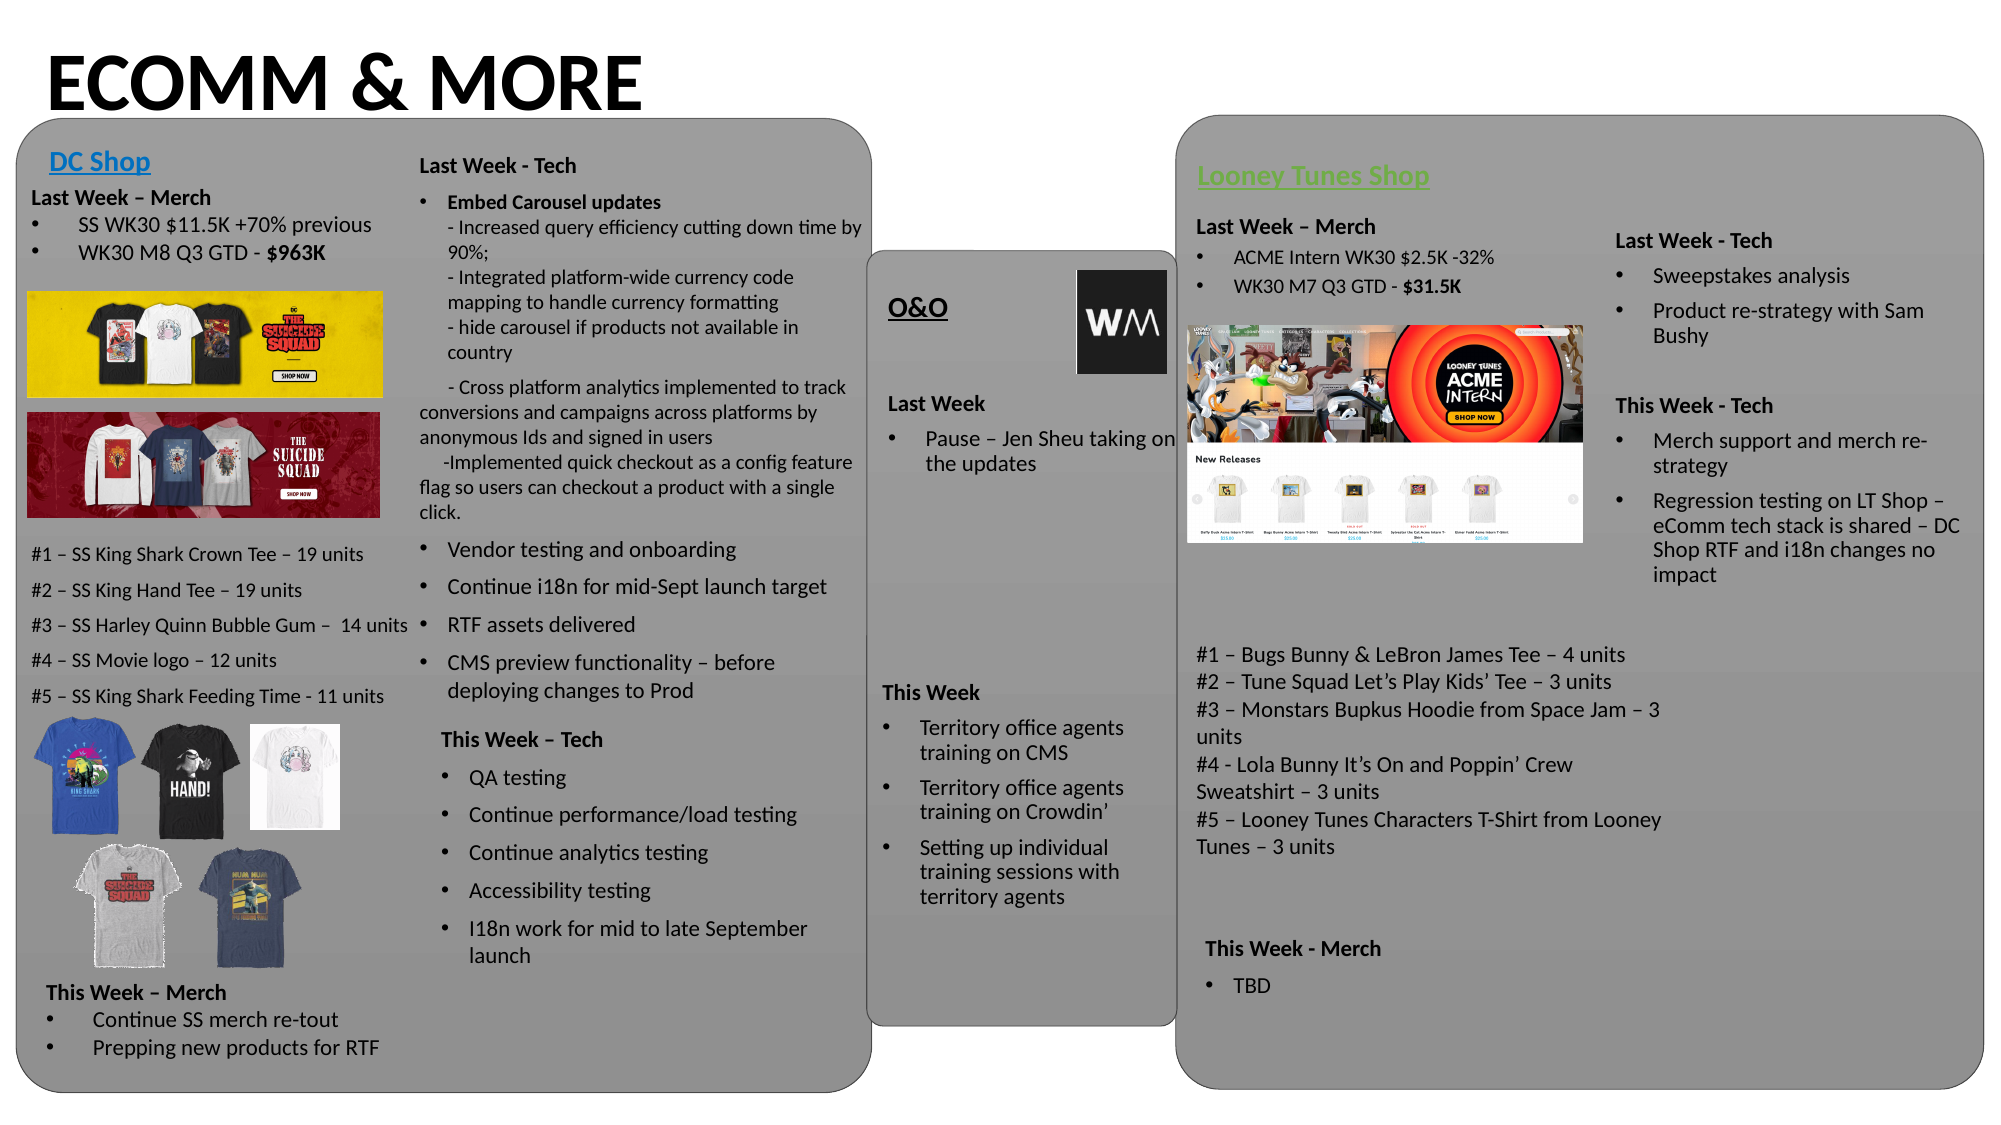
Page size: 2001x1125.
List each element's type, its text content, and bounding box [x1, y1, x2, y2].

text_box [866, 249, 1178, 1027]
text_box [1175, 114, 1985, 1090]
text_box O&O Last Week Pause – Jen Sheu taking on the updates [873, 284, 1195, 613]
text_box [841, 138, 867, 143]
text_box This Week – Merch Continue SS merch re-tout Prepping new products for RTF [31, 970, 450, 1095]
text_box Last Week - Tech Sweepstakes analysis Product re-strategy with Sam Bushy This Week - Tech Merch support and merch re-strategy Regression testing on LT Shop – eComm tech stack is shared – DC Shop RTF and i18n changes no impact [1600, 221, 1984, 969]
text_box This Week - Merch TBD [1190, 925, 1397, 1006]
text_box This Week – Tech QA testing Continue performance/load testing Continue analytics testing Accessibility testing I18n work for mid to late September launch [425, 716, 841, 1057]
picture [194, 845, 304, 969]
picture [27, 291, 383, 398]
picture [31, 714, 241, 968]
text_box [450, 711, 873, 1094]
text_box Last Week – Merch SS WK30 $11.5K +70% previous WK30 M8 Q3 GTD - $963K #1 – SS King Shark Crown Tee – 19 units #2 – SS King Hand Tee – 19 units #3 – SS Harley Quinn Bubble Gum – 14 units #4 – SS Movie logo – 12 units #5 – SS King Shark Feeding Time - 11 units [16, 174, 465, 756]
text_box Last Week – Merch ACME Intern WK30 $2.5K -32% WK30 M7 Q3 GTD - $31.5K #1 – Bugs Bunny & LeBron James Tee – 4 units #2 – Tune Squad Let’s Play Kids’ Tee – 3 units #3 – Monstars Bupkus Hoodie from Space Jam – 3 units #4 - Lola Bunny It’s On and Poppin’ Crew Sweatshirt – 3 units #5 – Looney Tunes Characters T-Shirt from Looney Tunes – 3 units [1181, 207, 1688, 1106]
text_box Last Week - Tech Embed Carousel updates - Increased query efficiency cutting down time by 90%; - Integrated platform-wide currency code mapping to handle currency formatting - hide carousel if products not available in country - Cross platform analytics implemented to track conversions and campaigns across platforms by anonymous Ids and signed in users -Implemented quick checkout as a config feature flag so users can checkout a product with a single click. Vendor testing and onboarding Continue i18n for mid-Sept launch target RTF assets delivered CMS preview functionality – before deploying changes to Prod [404, 143, 880, 711]
picture [1187, 325, 1583, 543]
picture [1076, 270, 1167, 374]
text_box Looney Tunes Shop [1182, 153, 1725, 221]
text_box This Week Territory office agents training on CMS Territory office agents training on Crowdin’ Setting up individual training sessions with territory agents [867, 673, 1184, 944]
picture [27, 412, 380, 518]
text_box [15, 130, 425, 1081]
text_box ECOMM & MORE [31, 28, 1757, 138]
list DC Shop [34, 138, 841, 174]
picture [250, 724, 340, 830]
